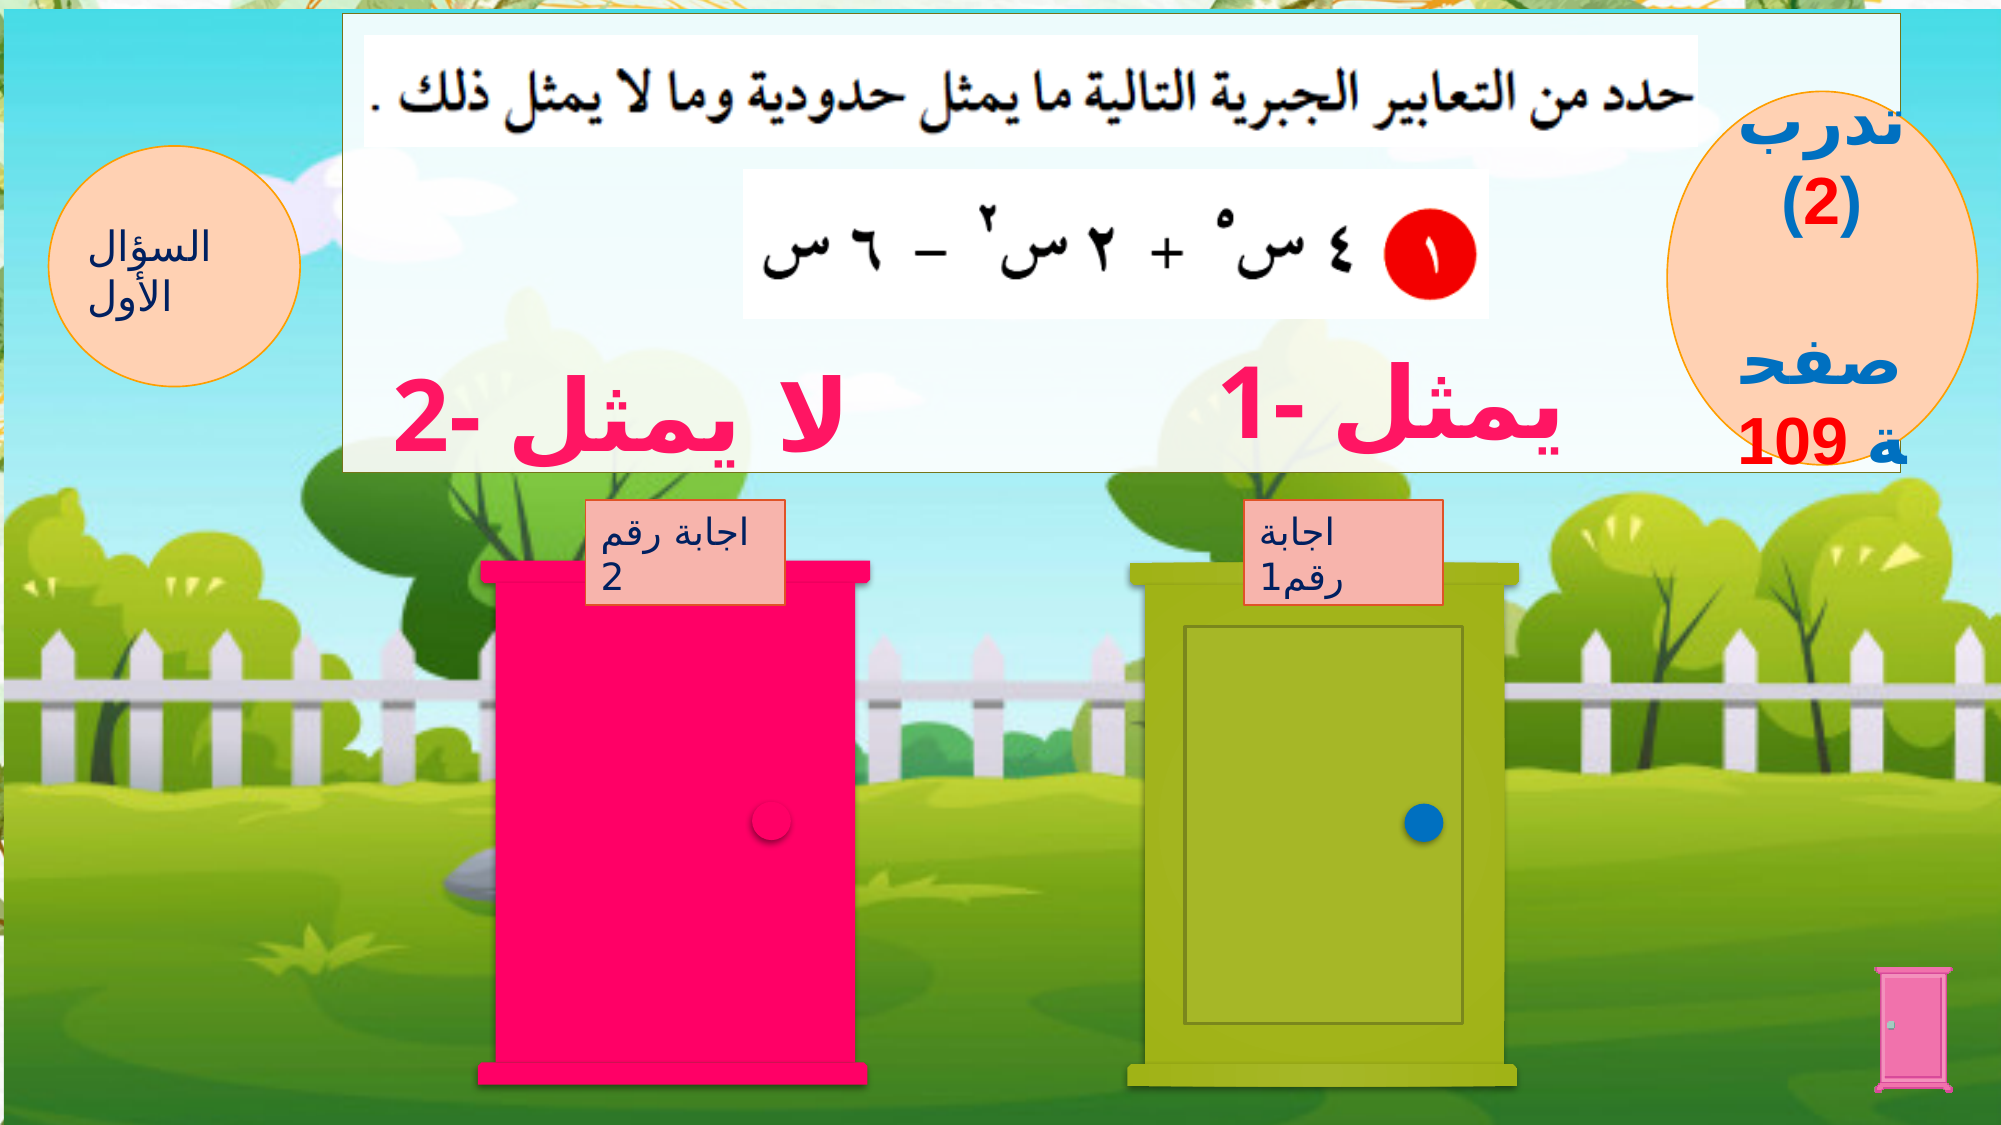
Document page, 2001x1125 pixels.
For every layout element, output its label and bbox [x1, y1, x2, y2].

picture [0, 0, 2001, 1125]
text_box [526, 613, 817, 1023]
text_box [1184, 626, 1463, 1025]
text_box [477, 560, 871, 1086]
text_box [1127, 562, 1520, 1087]
